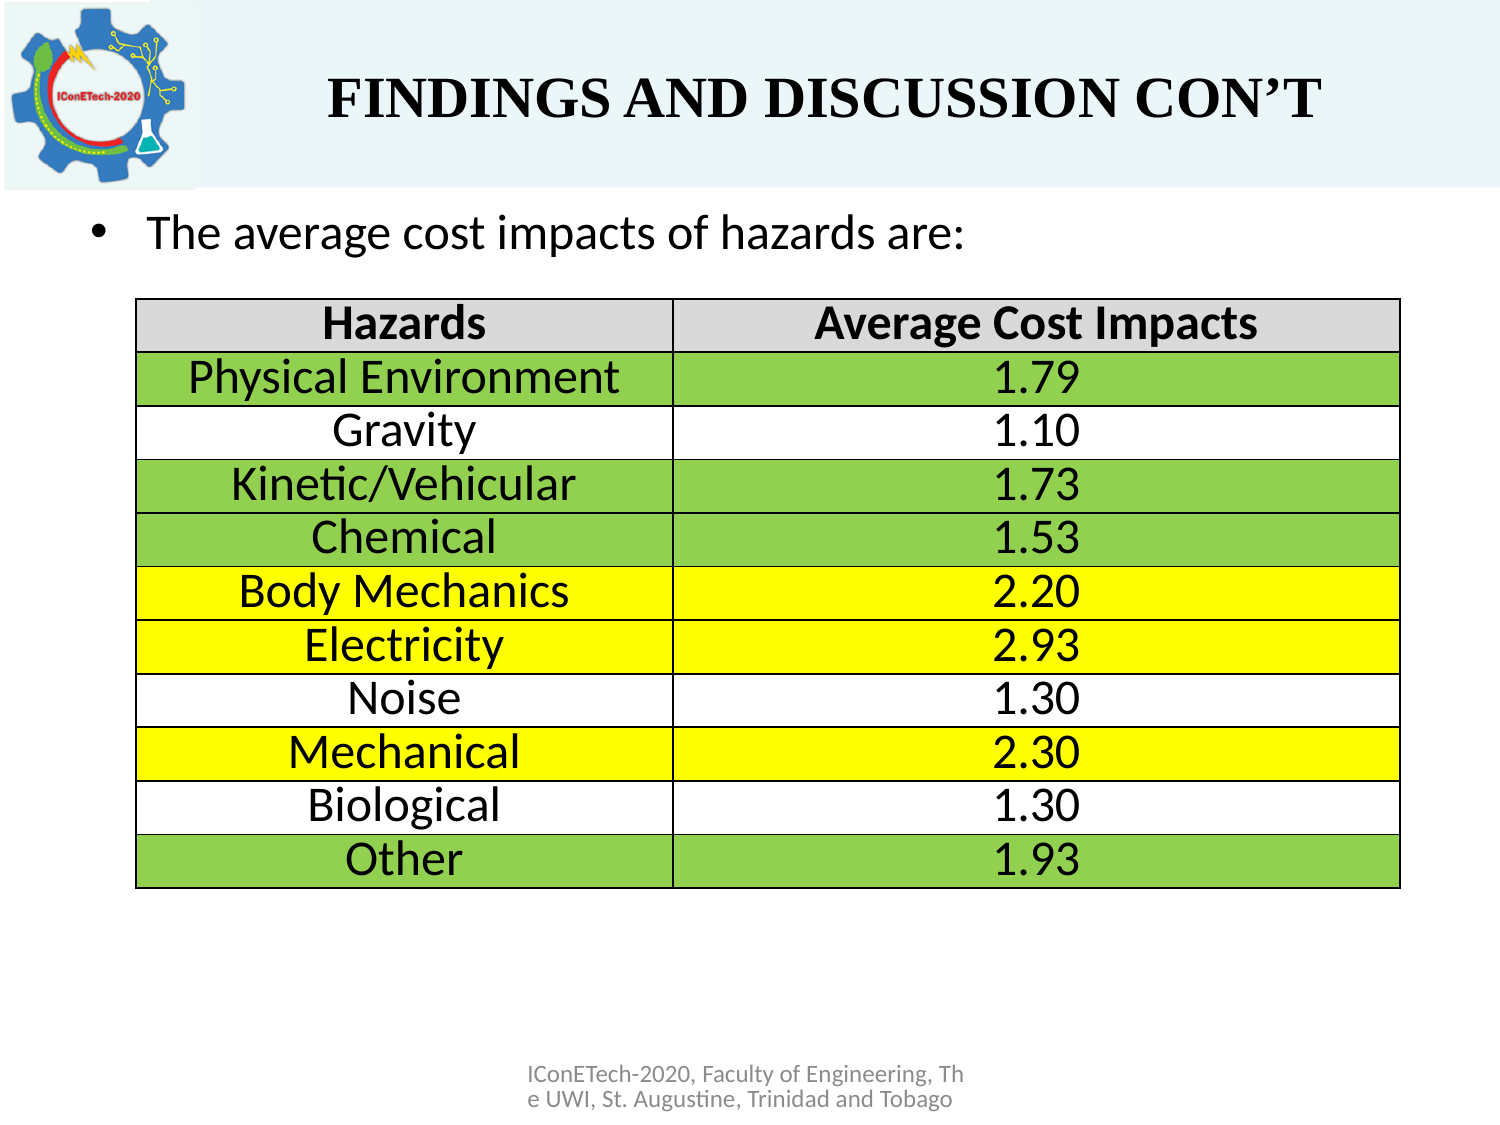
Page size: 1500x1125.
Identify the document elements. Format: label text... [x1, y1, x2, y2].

table_cell 1.79 [674, 353, 1399, 405]
table_cell 2.30 [674, 728, 1399, 780]
table_cell Biological [137, 782, 672, 834]
table_cell 1.30 [674, 675, 1399, 726]
table_cell Gravity [137, 407, 672, 459]
table_cell 1.30 [674, 782, 1399, 834]
table_cell 1.10 [674, 407, 1399, 459]
table_cell Body Mechanics [137, 567, 672, 619]
table_cell Chemical [137, 514, 672, 566]
footer IConETech-2020, Faculty of Engineering, The UWI, St. Augustine, Trinidad and Tobago [512, 1042, 988, 1103]
table_cell Physical Environment [137, 353, 672, 405]
title FINDINGS AND DISCUSSION CON’T [150, 0, 1500, 188]
table_cell 2.93 [674, 621, 1399, 673]
table_cell Kinetic/Vehicular [137, 460, 672, 512]
table_cell 1.73 [674, 460, 1399, 512]
table_cell Electricity [137, 621, 672, 673]
table_cell 1.93 [674, 835, 1399, 887]
table_cell Mechanical [137, 728, 672, 780]
table_cell 2.20 [674, 567, 1399, 619]
table_cell Other [137, 835, 672, 887]
list The average cost impacts of hazards are: [75, 192, 1425, 1005]
table_cell 1.53 [674, 514, 1399, 566]
picture [4, 2, 196, 190]
table_header Hazards [137, 300, 672, 351]
table_cell Noise [137, 675, 672, 726]
table_header Average Cost Impacts [674, 300, 1399, 351]
